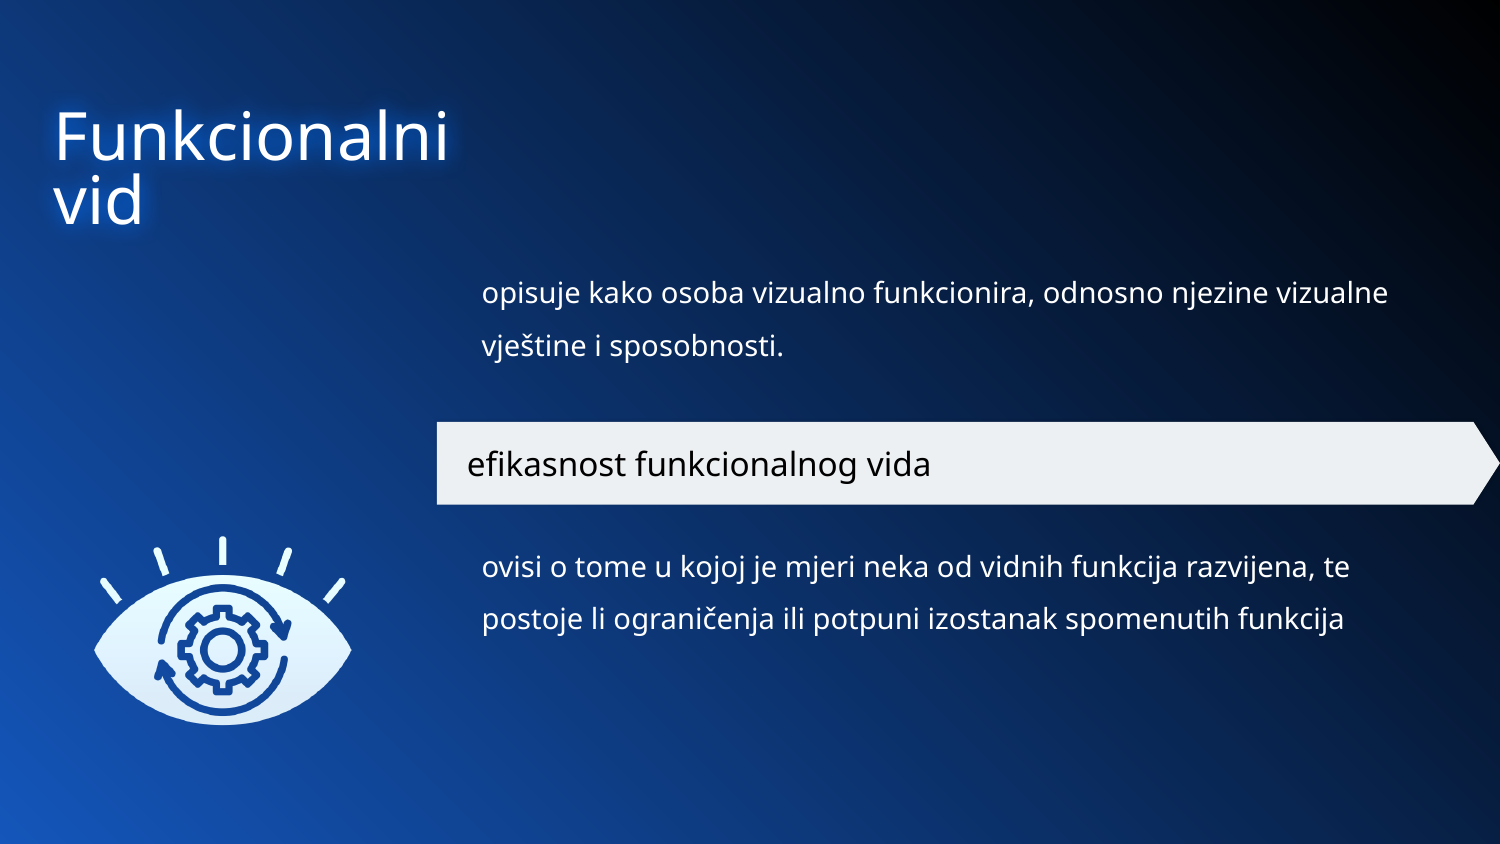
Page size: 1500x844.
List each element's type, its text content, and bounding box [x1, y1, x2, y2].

text_box opisuje kako osoba vizualno funkcionira, odnosno njezine vizualne vještine i sposobnosti. [466, 249, 1420, 370]
picture [82, 490, 364, 772]
text_box ovisi o tome u kojoj je mjeri neka od vidnih funkcija razvijena, te postoje li ograničenja ili potpuni izostanak spomenutih funkcija [466, 523, 1468, 643]
title Funkcionalni vid [38, 94, 507, 748]
text_box efikasnost funkcionalnog vida [436, 421, 1500, 505]
